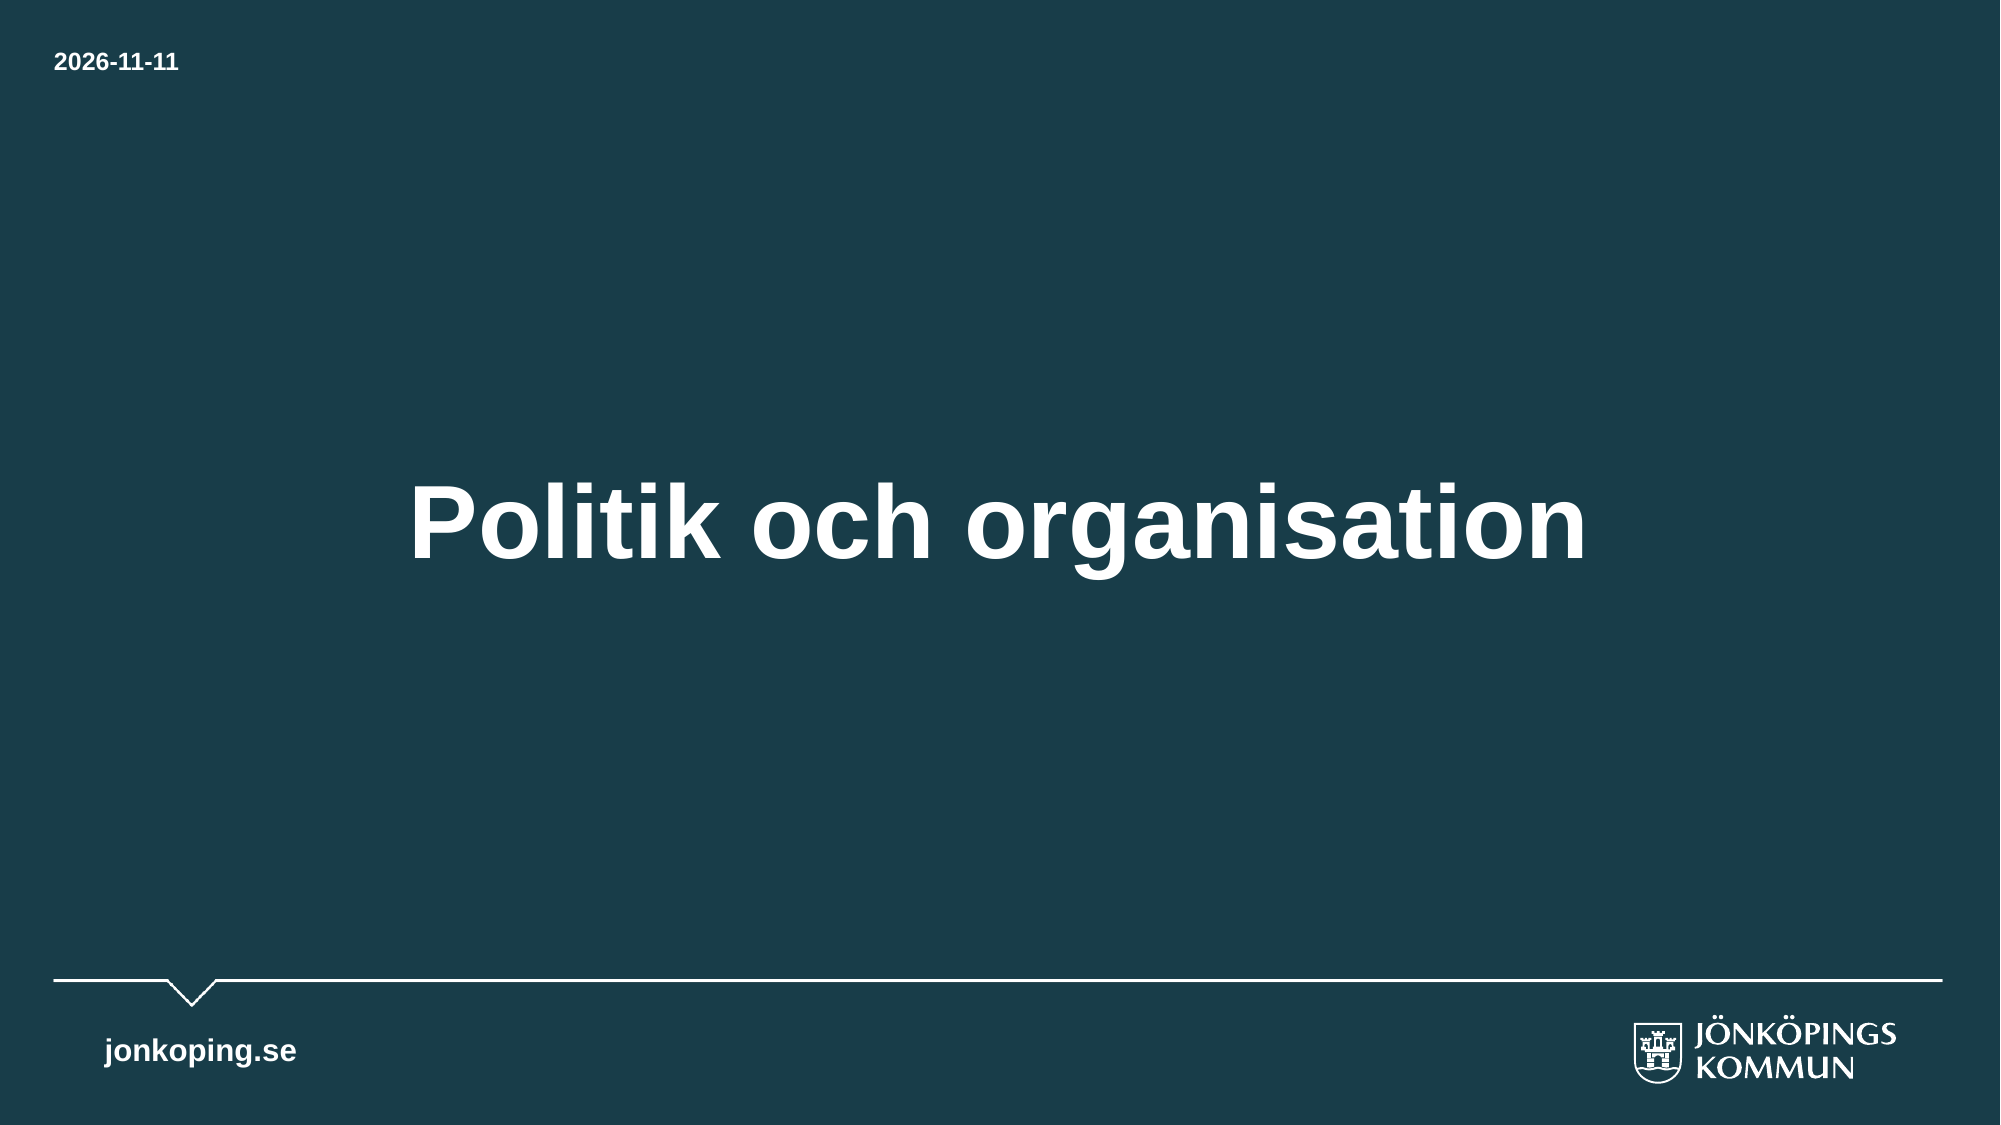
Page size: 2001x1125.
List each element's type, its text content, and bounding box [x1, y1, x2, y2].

title Politik och organisation [249, 184, 1750, 581]
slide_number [53, 45, 201, 75]
picture [45, 979, 1950, 1007]
